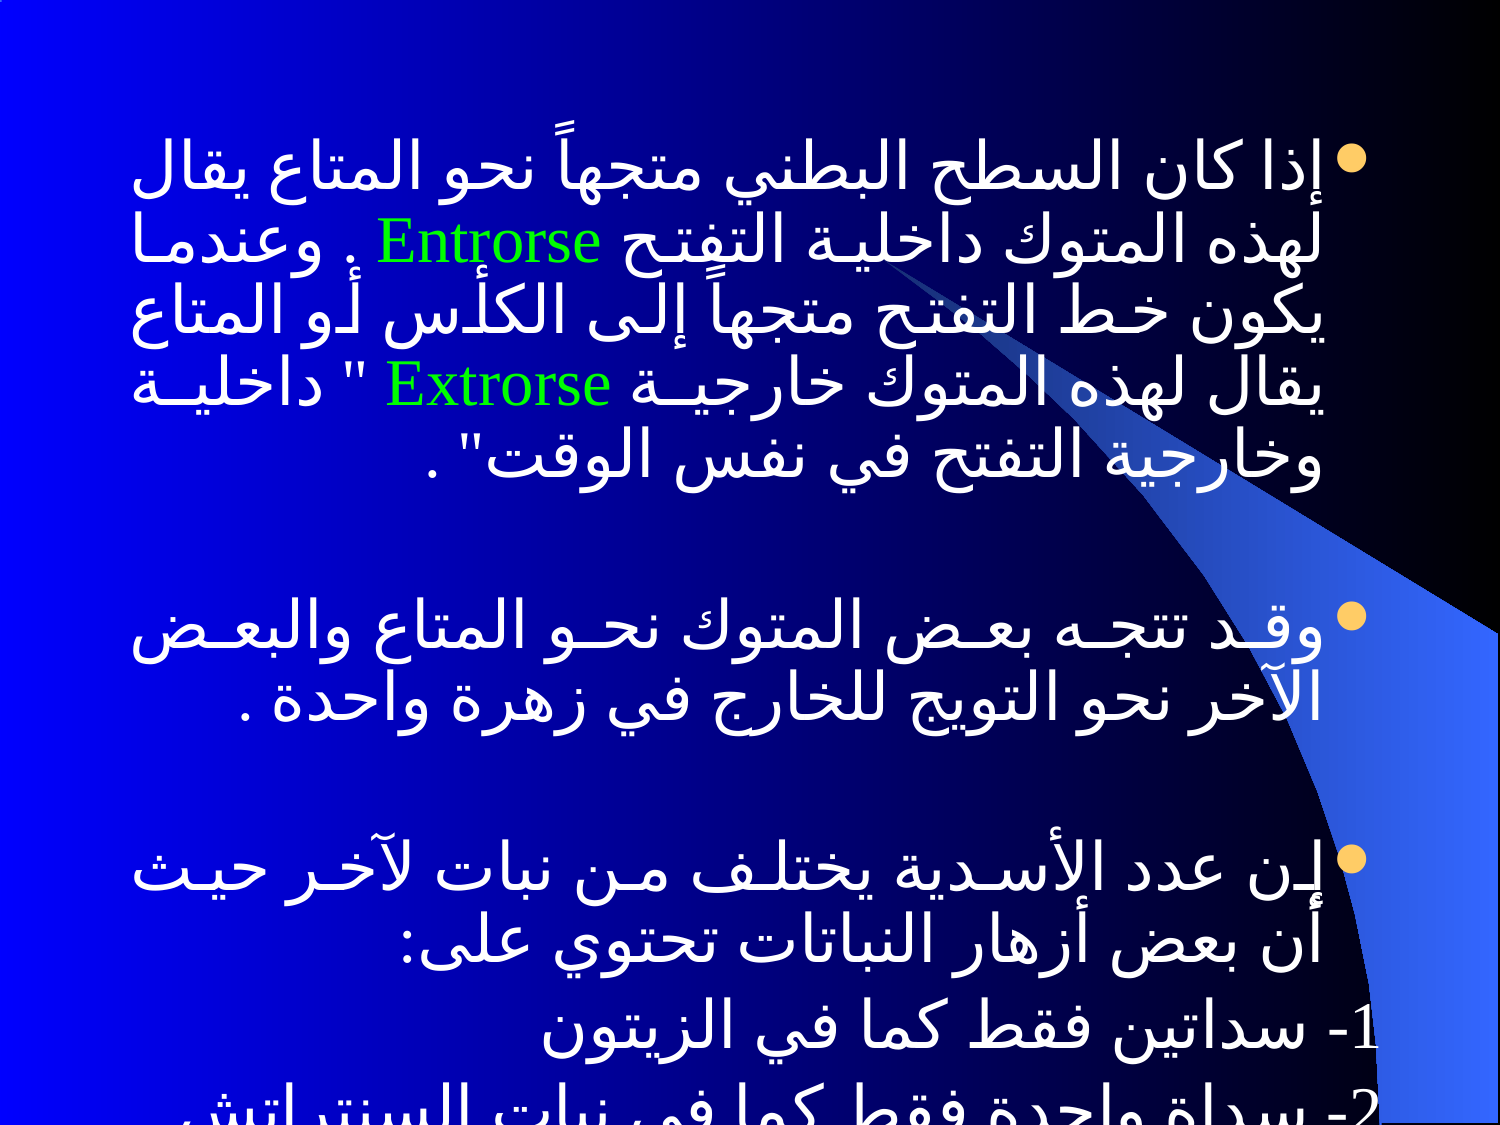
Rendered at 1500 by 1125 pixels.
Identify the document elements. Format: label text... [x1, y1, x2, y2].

list إذا كان السطح البطني متجهاً نحو المتاع يقال لهذه المتوك داخلية التفتح Entrorse . وعندما يكون خط التفتح متجهاً إلى الكأس أو المتاع يقال لهذه المتوك خارجية Extrorse " داخلية وخارجية التفتح في نفس الوقت" . وقد تتجه بعض المتوك نحو المتاع والبعض الآخر نحو التويج للخارج في زهرة واحدة . إن عدد الأسدية يختلف من نبات لآخر حيث أن بعض أزهار النباتات تحتوي على: 1- سداتين فقط كما في الزيتون 2- سداة واحدة فقط كما في نبات السنتراتش. [99, 124, 1414, 1051]
